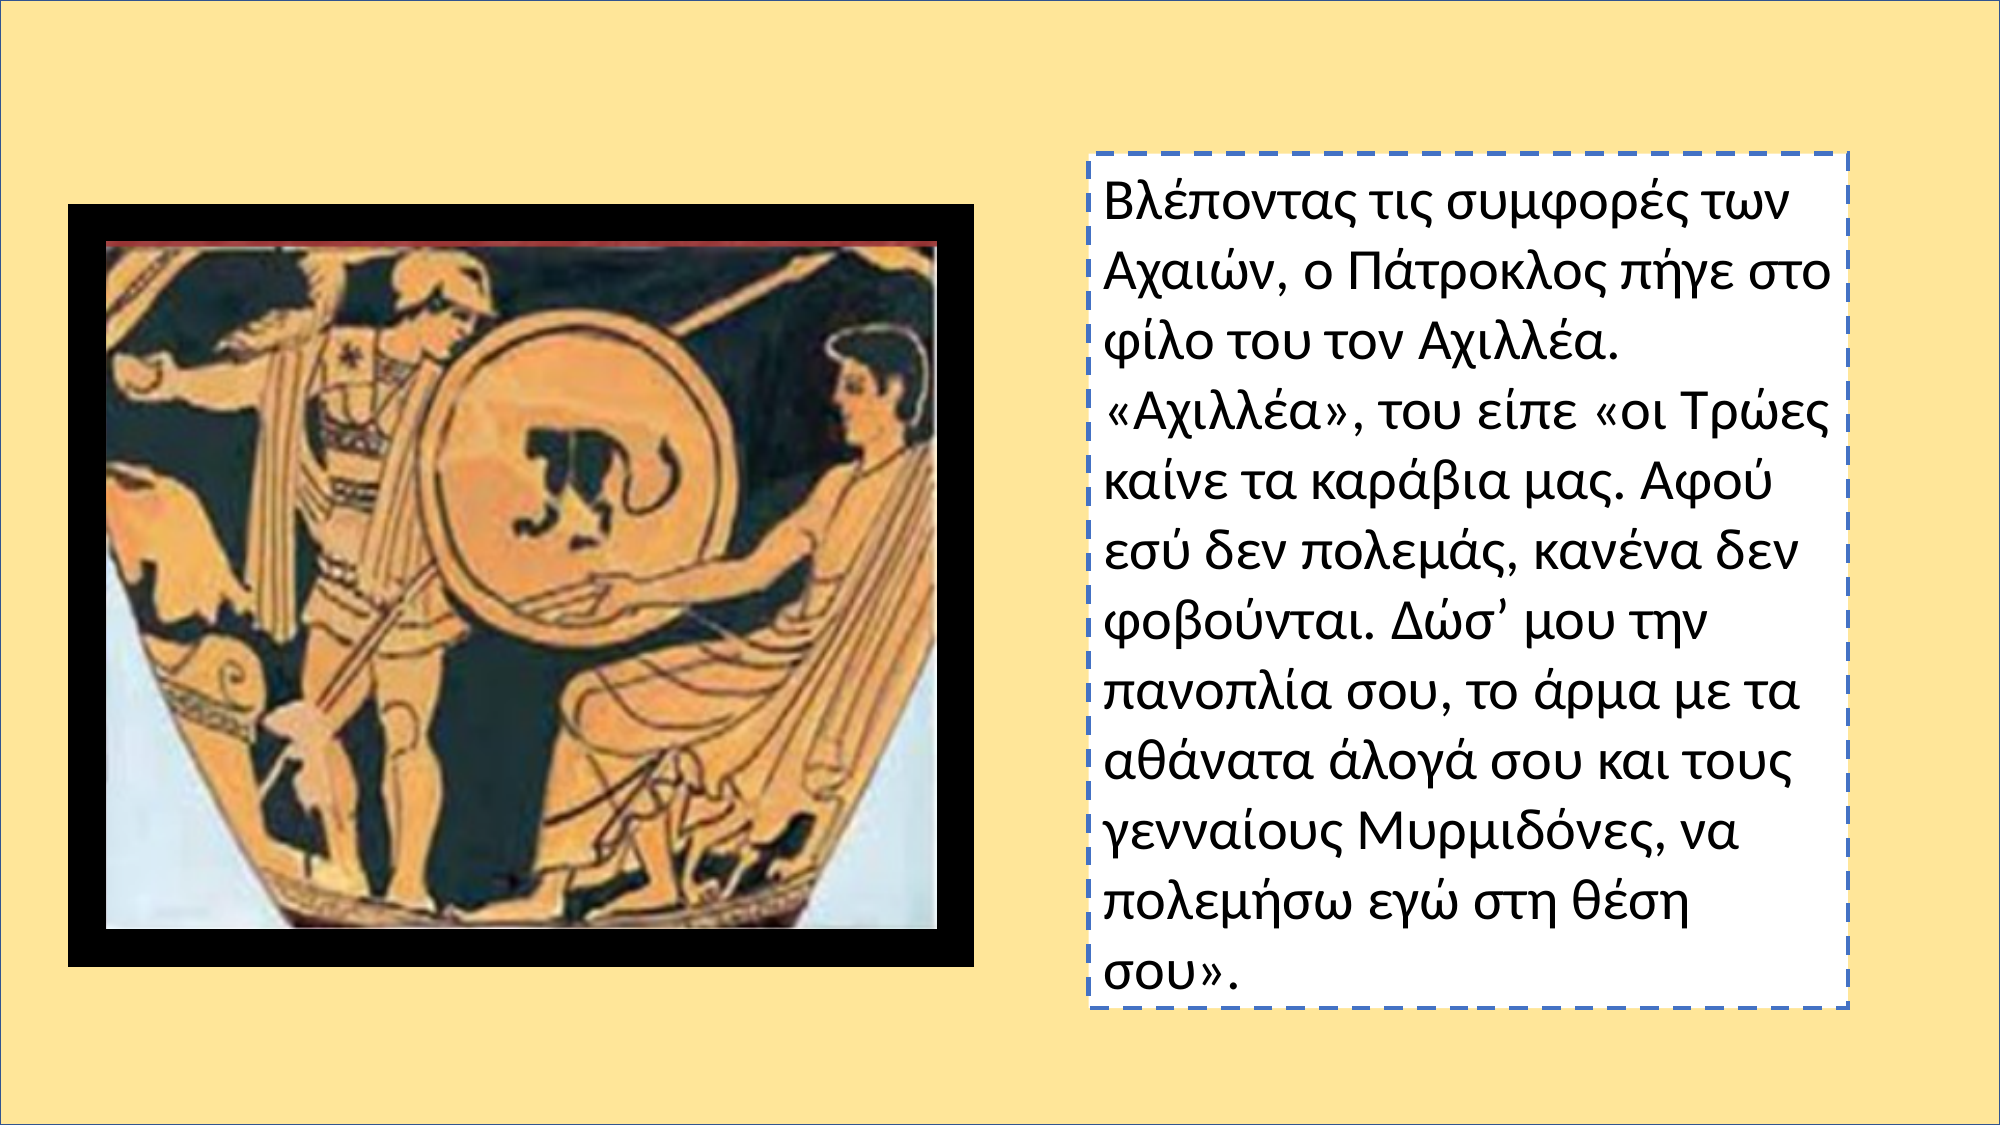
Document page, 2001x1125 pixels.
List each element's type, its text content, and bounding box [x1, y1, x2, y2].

text_box [0, 0, 2000, 1125]
text_box Βλέποντας τις συμφορές των Αχαιών, ο Πάτροκλος πήγε στο φίλο του τον Αχιλλέα. «Αχιλλέα», του είπε «οι Τρώες καίνε τα καράβια μας. Αφού εσύ δεν πολεμάς, κανένα δεν φοβούνται. Δώσ’ μου την πανοπλία σου, το άρμα με τα αθάνατα άλογά σου και τους γενναίους Μυρμιδόνες, να πολεμήσω εγώ στη θέση σου». [1088, 153, 1849, 1009]
picture [105, 241, 937, 930]
